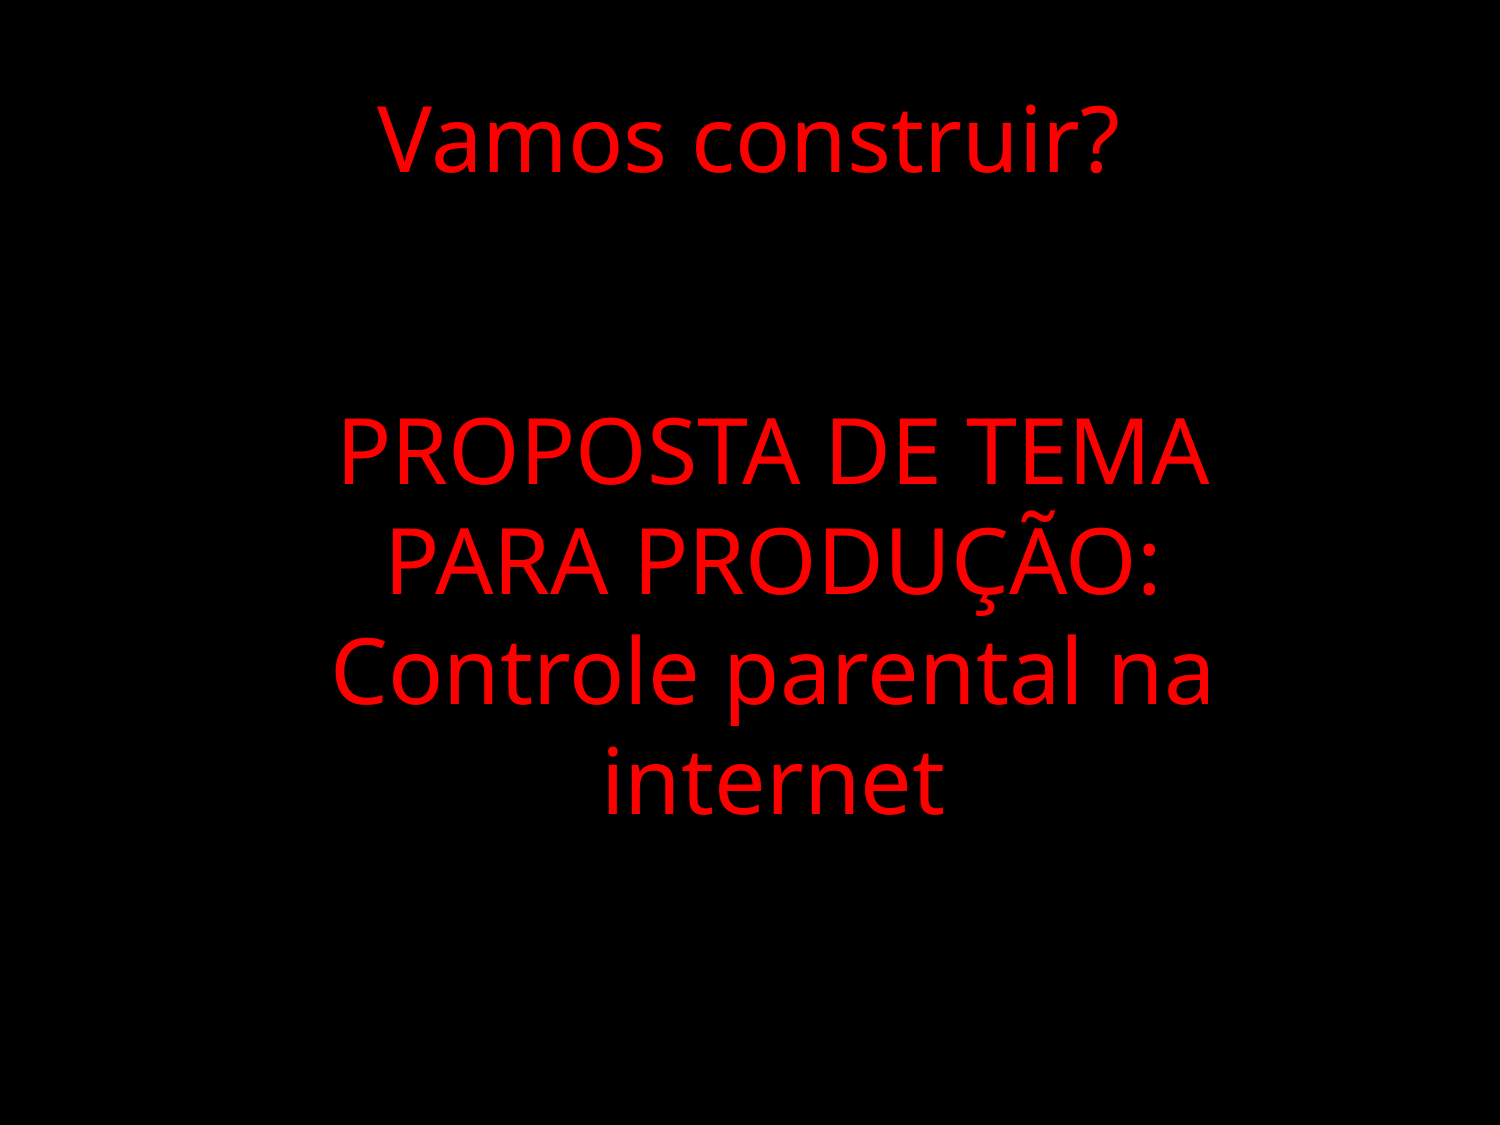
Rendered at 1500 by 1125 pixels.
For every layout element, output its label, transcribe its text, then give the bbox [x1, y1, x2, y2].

title Vamos construir? [112, 30, 1388, 242]
text_box PROPOSTA DE TEMA PARA PRODUÇÃO: Controle parental na internet [206, 385, 1341, 840]
